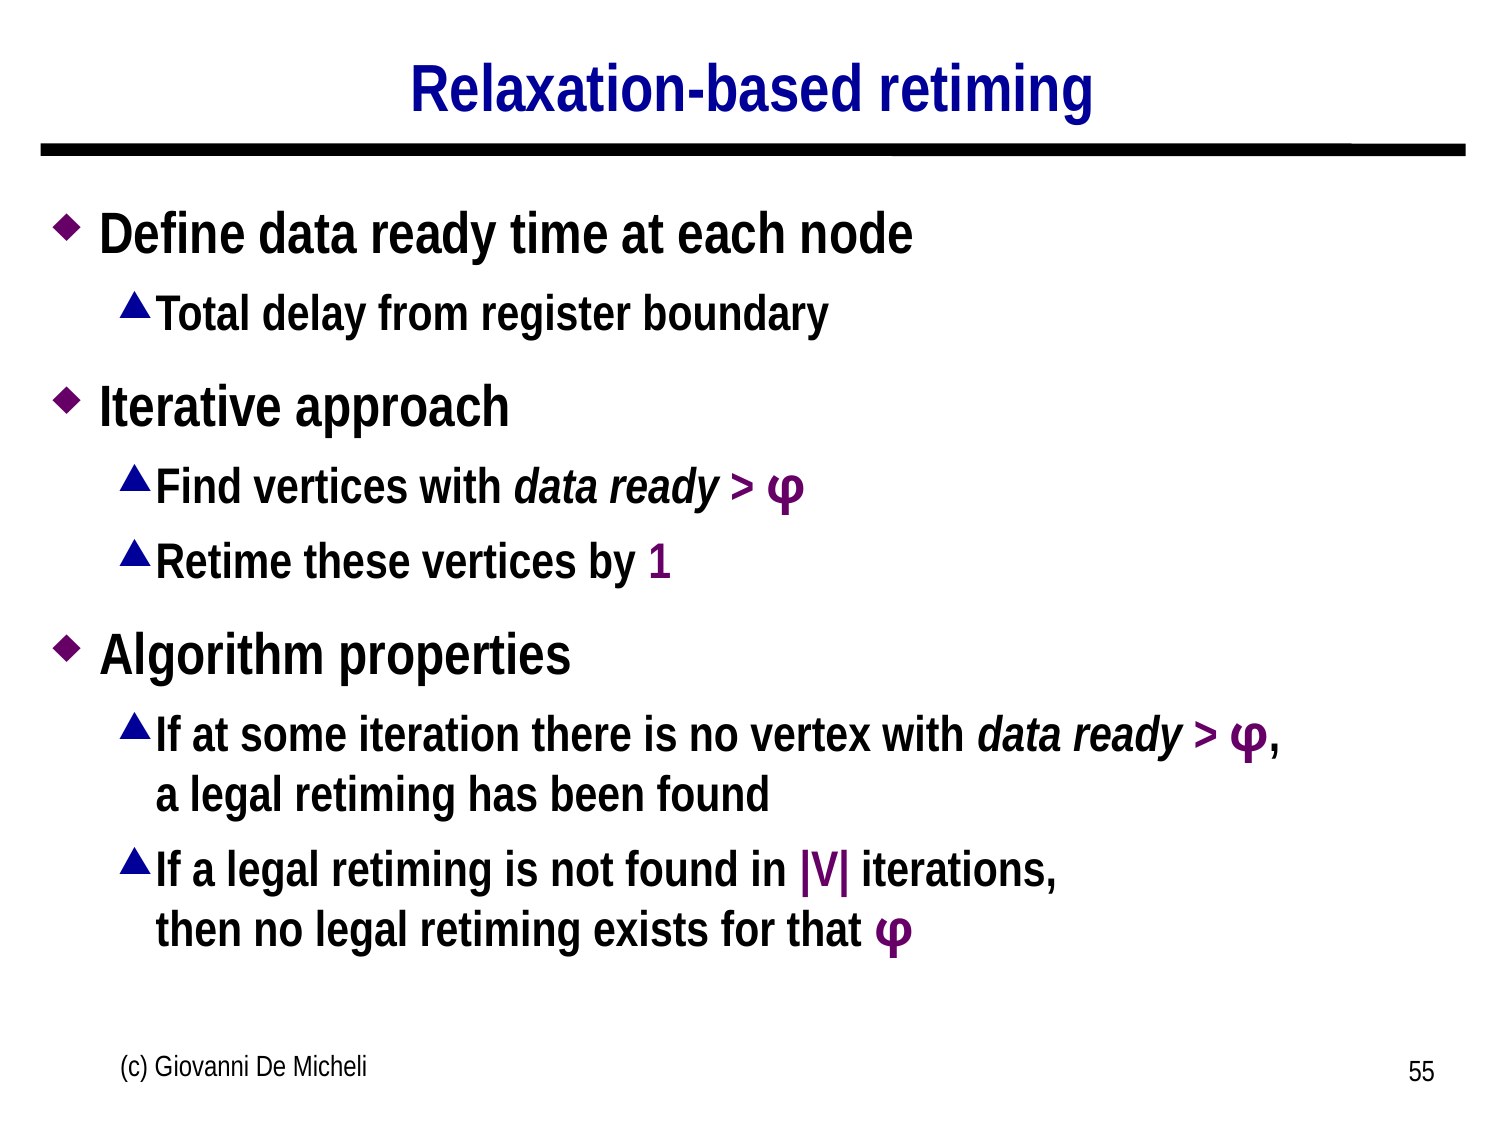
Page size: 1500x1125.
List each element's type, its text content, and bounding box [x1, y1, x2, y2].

list Define data ready time at each node Total delay from register boundary Iterative approach Find vertices with data ready > φ Retime these vertices by 1 Algorithm properties If at some iteration there is no vertex with data ready > φ, a legal retiming has been found If a legal retiming is not found in |V| iterations, then no legal retiming exists for that φ [37, 177, 1465, 1032]
slide_number 55 [1100, 1044, 1450, 1123]
footer (c) Giovanni De Micheli [6, 1040, 482, 1119]
title Relaxation-based retiming [39, 33, 1467, 146]
